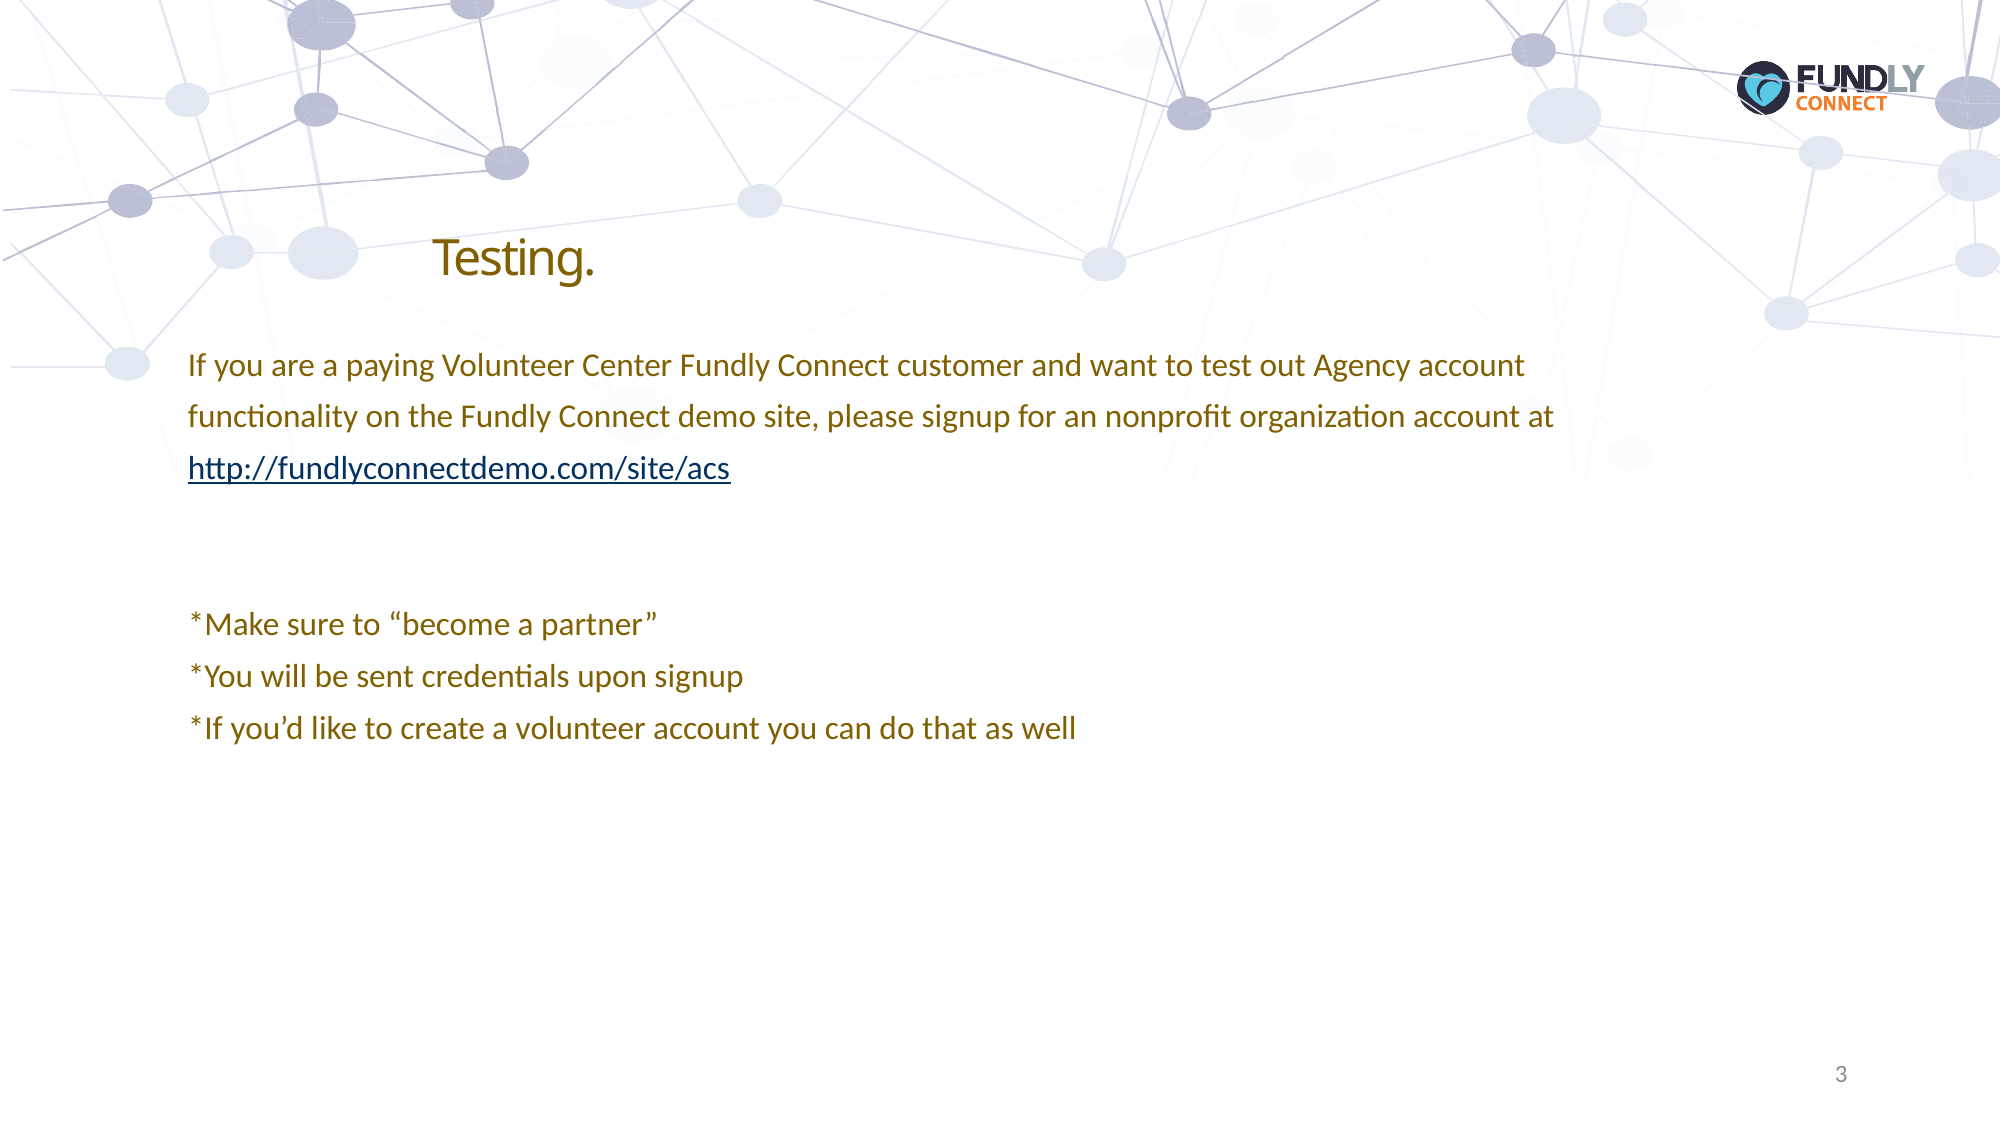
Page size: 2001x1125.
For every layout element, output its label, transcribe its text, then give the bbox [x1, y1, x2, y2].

picture [0, 0, 2000, 847]
slide_number 3 [1412, 1042, 1863, 1103]
